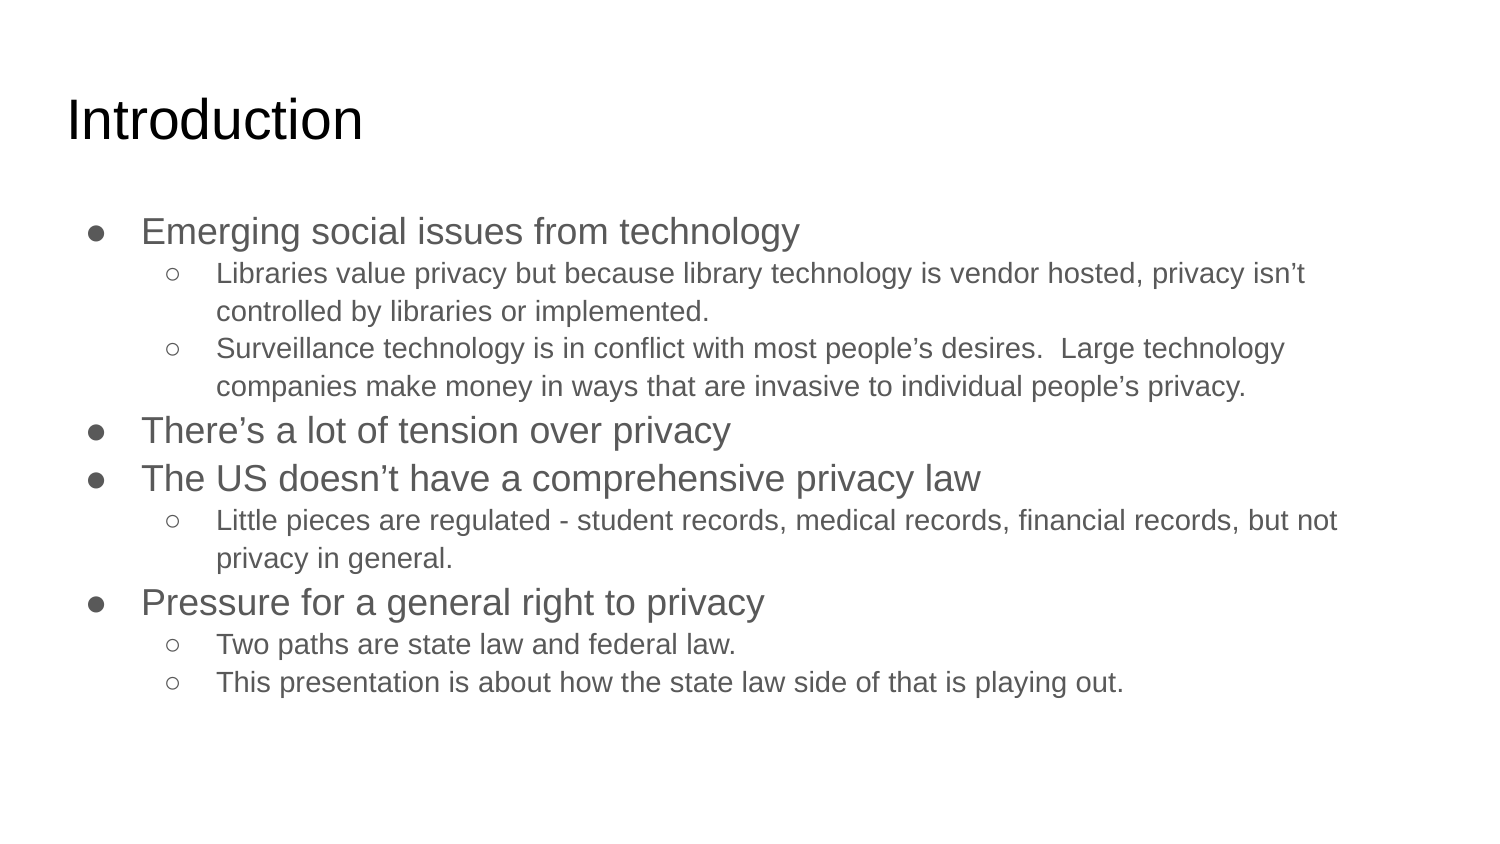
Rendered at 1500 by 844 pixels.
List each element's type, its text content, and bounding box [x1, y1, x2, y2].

title Introduction [51, 72, 1449, 167]
list Emerging social issues from technology Libraries value privacy but because library technology is vendor hosted, privacy isn’t controlled by libraries or implemented. Surveillance technology is in conflict with most people’s desires. Large technology companies make money in ways that are invasive to individual people’s privacy. There’s a lot of tension over privacy The US doesn’t have a comprehensive privacy law Little pieces are regulated - student records, medical records, financial records, but not privacy in general. Pressure for a general right to privacy Two paths are state law and federal law. This presentation is about how the state law side of that is playing out. [51, 189, 1449, 750]
